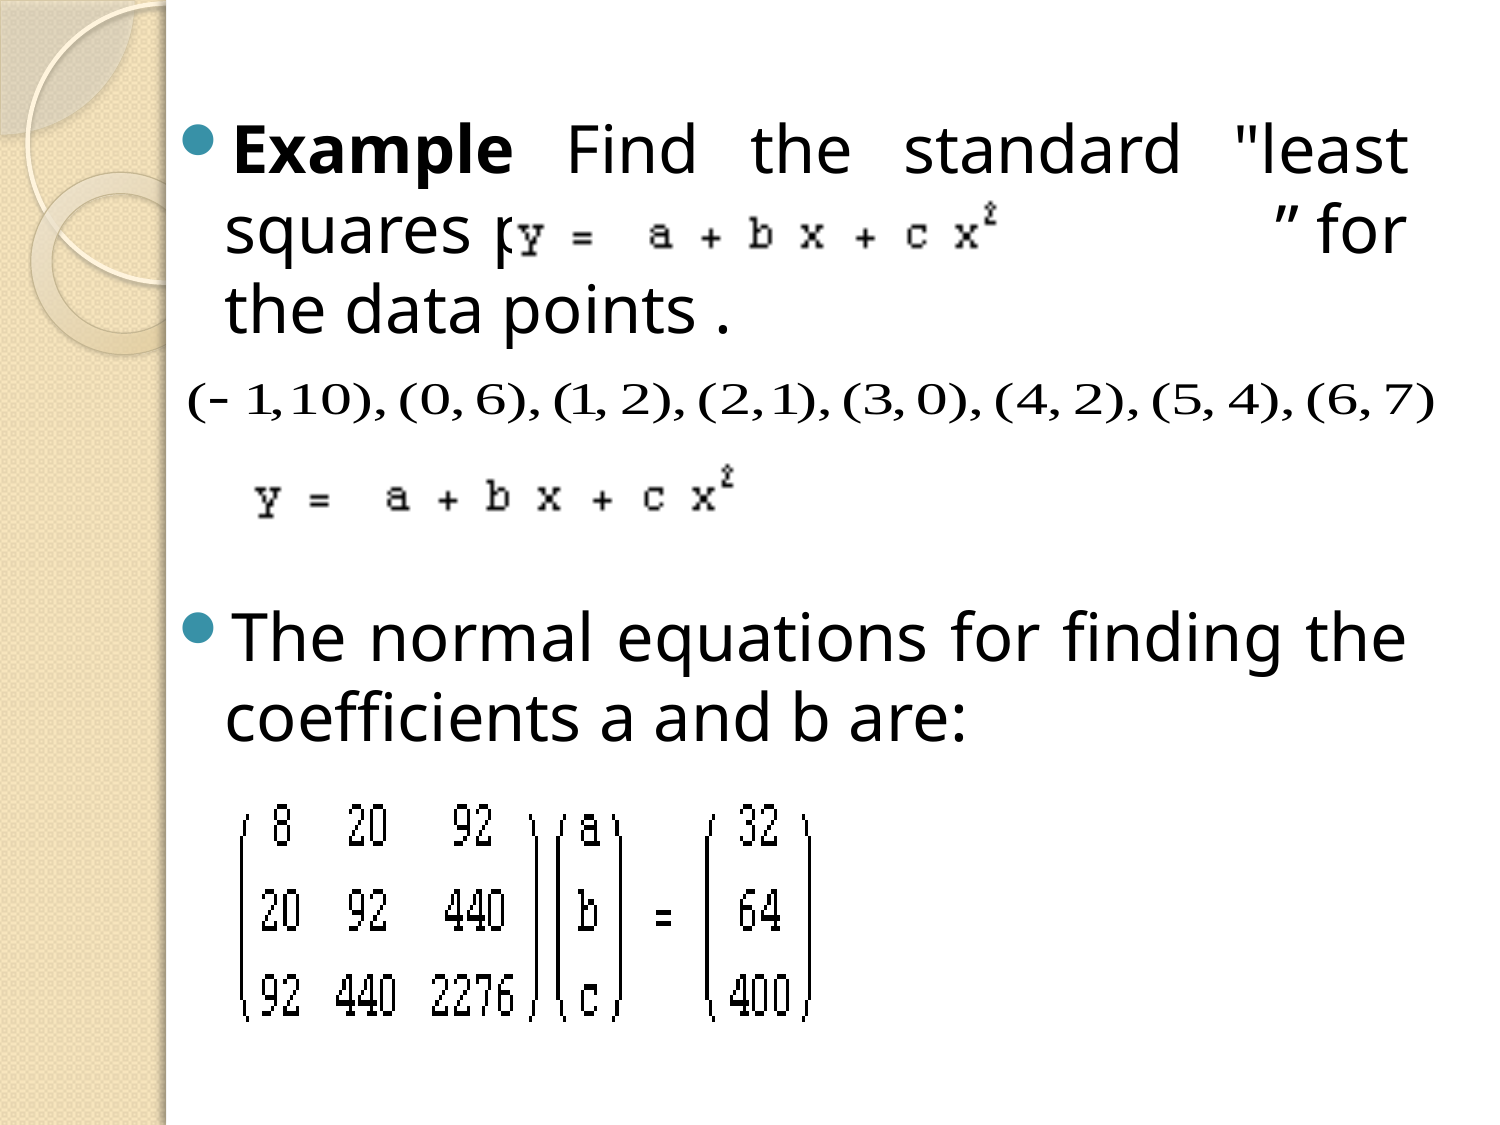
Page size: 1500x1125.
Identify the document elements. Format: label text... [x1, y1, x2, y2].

picture [512, 199, 1012, 265]
list Example Find the standard "least squares parabola “ ” for the data points . The normal equations for finding the coefficients a and b are: [150, 99, 1425, 1005]
picture [249, 462, 749, 528]
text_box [162, 359, 1463, 451]
picture [224, 799, 830, 1038]
